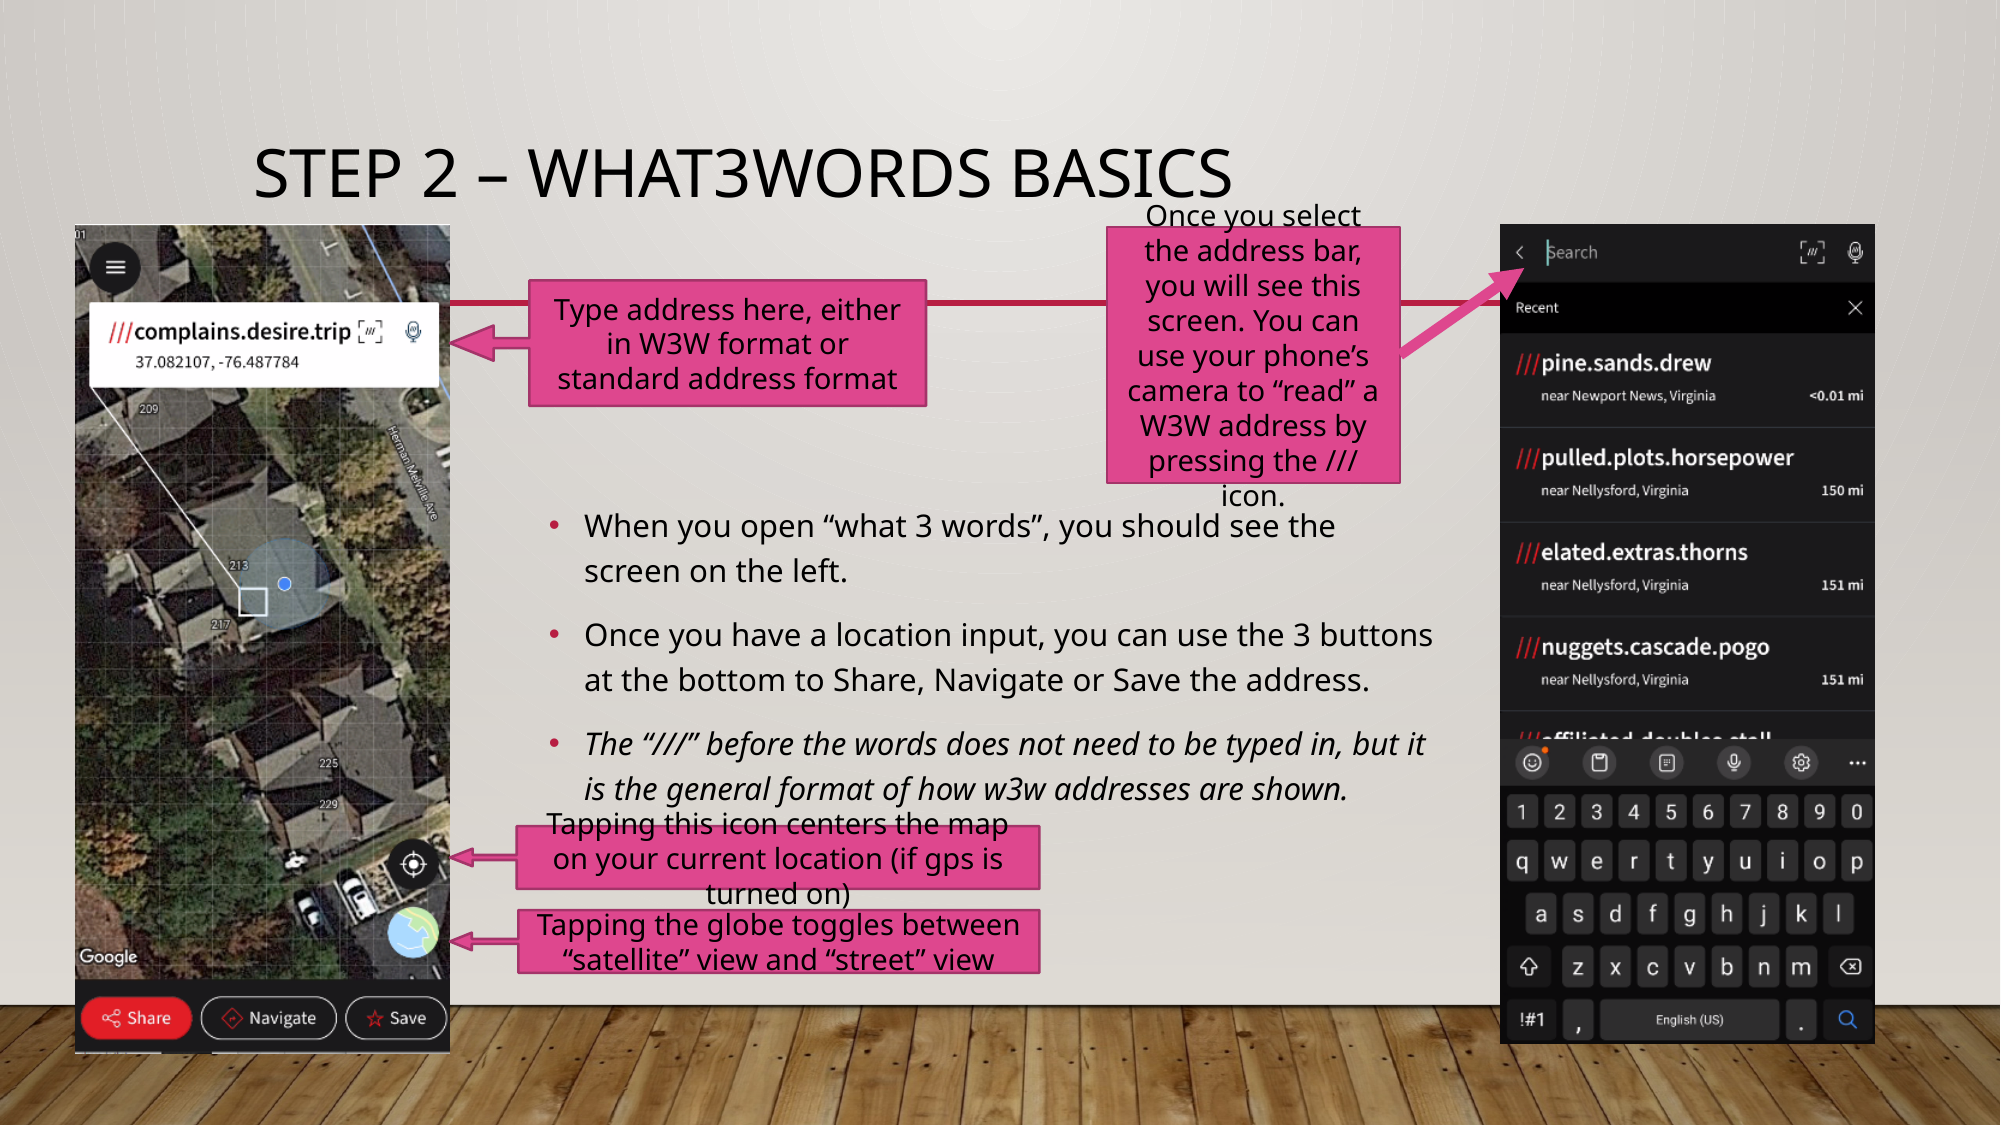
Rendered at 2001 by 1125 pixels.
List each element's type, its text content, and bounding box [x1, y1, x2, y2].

title Step 2 – what3words Basics [238, 131, 1814, 305]
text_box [1106, 226, 1525, 484]
list When you open “what 3 words”, you should see the screen on the left. Once you have a location input, you can use the 3 buttons at the bottom to Share, Navigate or Save the address. The “///” before the words does not need to be typed in, but it is the general format of how w3w addresses are shown. [533, 491, 1452, 821]
text_box Type address here, either in W3W format or standard address format [451, 279, 928, 408]
text_box Tapping this icon centers the map on your current location (if gps is turned on) [451, 824, 1041, 891]
picture [0, 224, 2000, 1125]
text_box Tapping the globe toggles between “satellite” view and “street” view [451, 908, 1041, 975]
